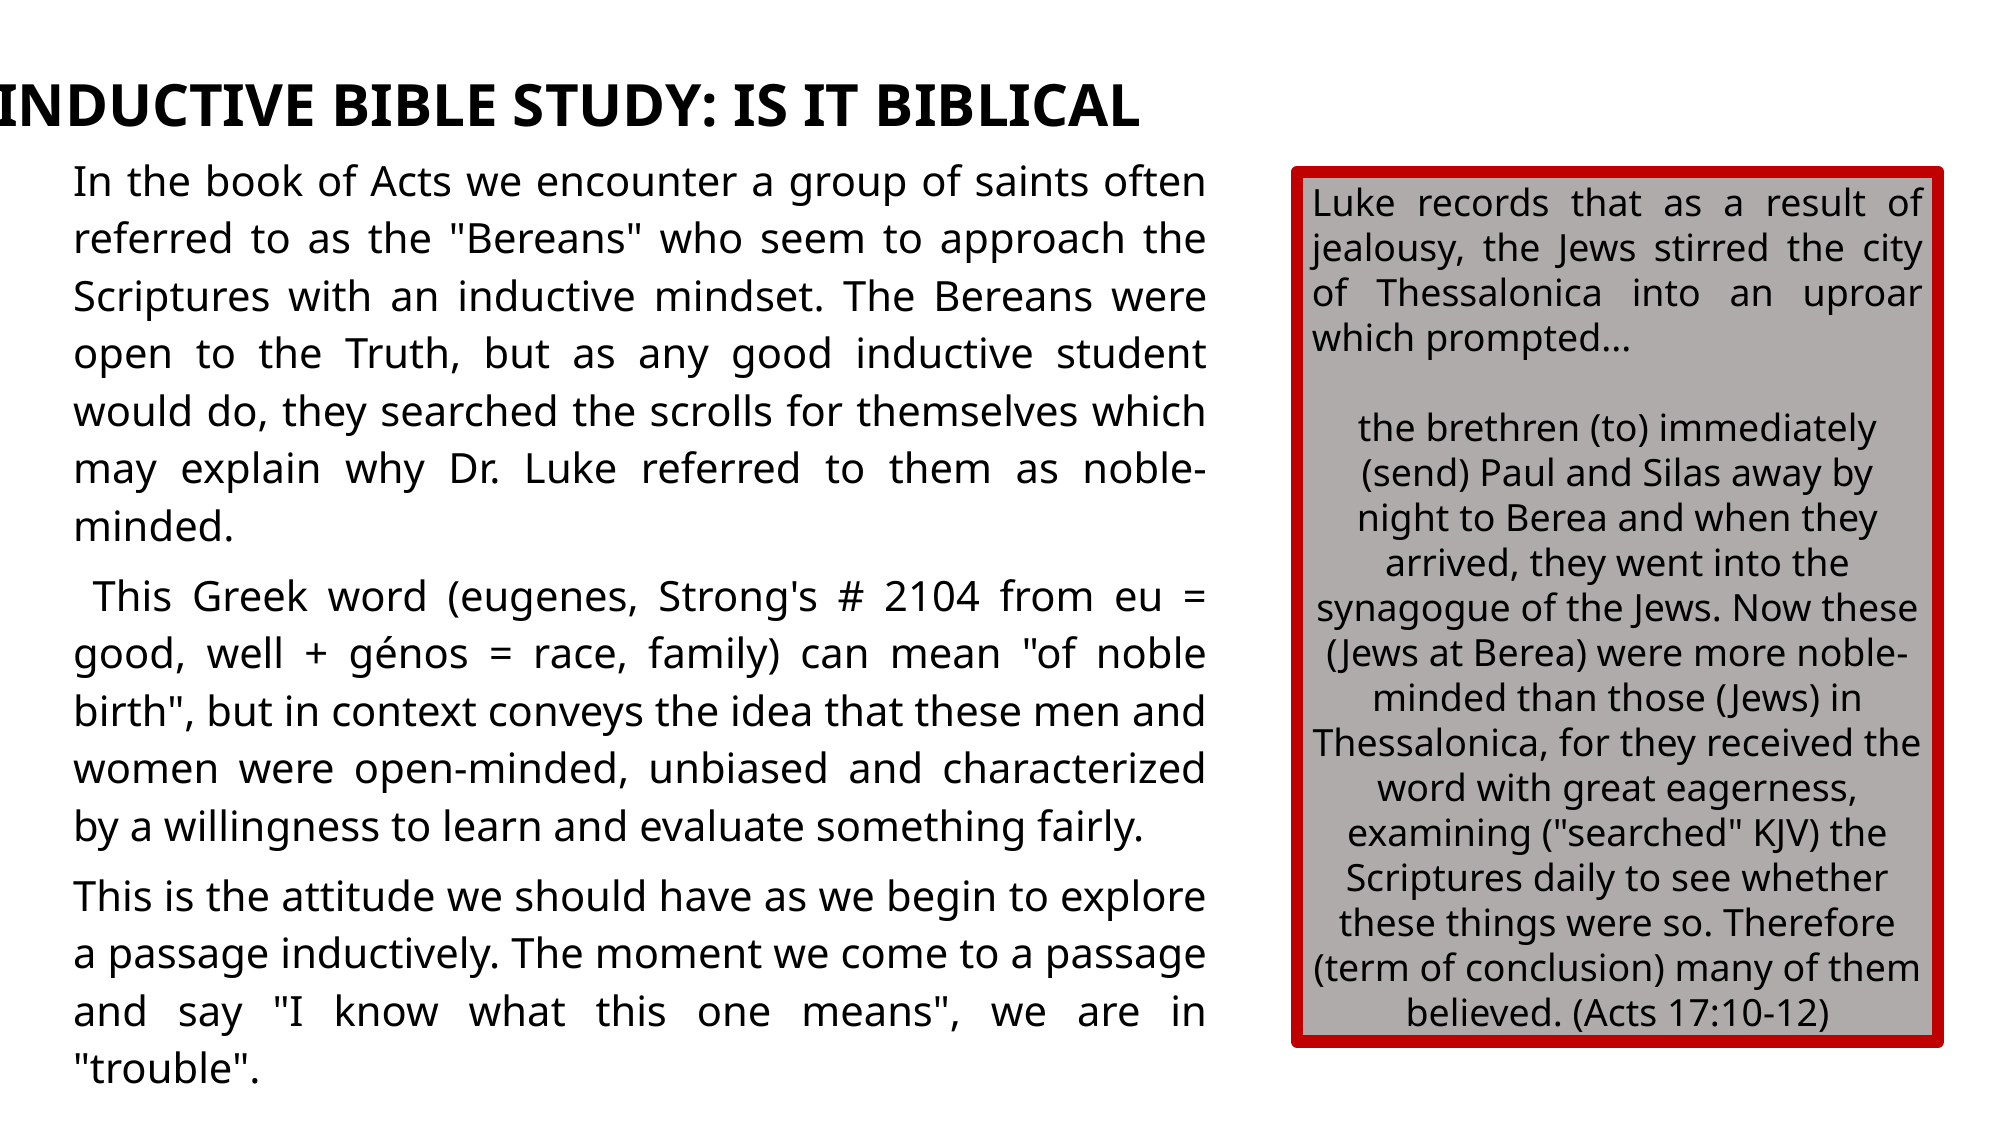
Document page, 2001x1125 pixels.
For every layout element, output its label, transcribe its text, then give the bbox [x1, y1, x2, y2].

text_box In the book of Acts we encounter a group of saints often referred to as the "Bereans" who seem to approach the Scriptures with an inductive mindset. The Bereans were open to the Truth, but as any good inductive student would do, they searched the scrolls for themselves which may explain why Dr. Luke referred to them as noble-minded. This Greek word (eugenes, Strong's # 2104 from eu = good, well + génos = race, family) can mean "of noble birth", but in context conveys the idea that these men and women were open-minded, unbiased and characterized by a willingness to learn and evaluate something fairly. This is the attitude we should have as we begin to explore a passage inductively. The moment we come to a passage and say "I know what this one means", we are in "trouble". [58, 139, 1298, 1100]
text_box INDUCTIVE BIBLE STUDY: IS IT BIBLICAL [0, 61, 1158, 146]
text_box Luke records that as a result of jealousy, the Jews stirred the city of Thessalonica into an uproar which prompted... the brethren (to) immediately (send) Paul and Silas away by night to Berea and when they arrived, they went into the synagogue of the Jews. Now these (Jews at Berea) were more noble-minded than those (Jews) in Thessalonica, for they received the word with great eagerness, examining ("searched" KJV) the Scriptures daily to see whether these things were so. Therefore (term of conclusion) many of them believed. (Acts 17:10-12) [1297, 171, 1939, 1042]
